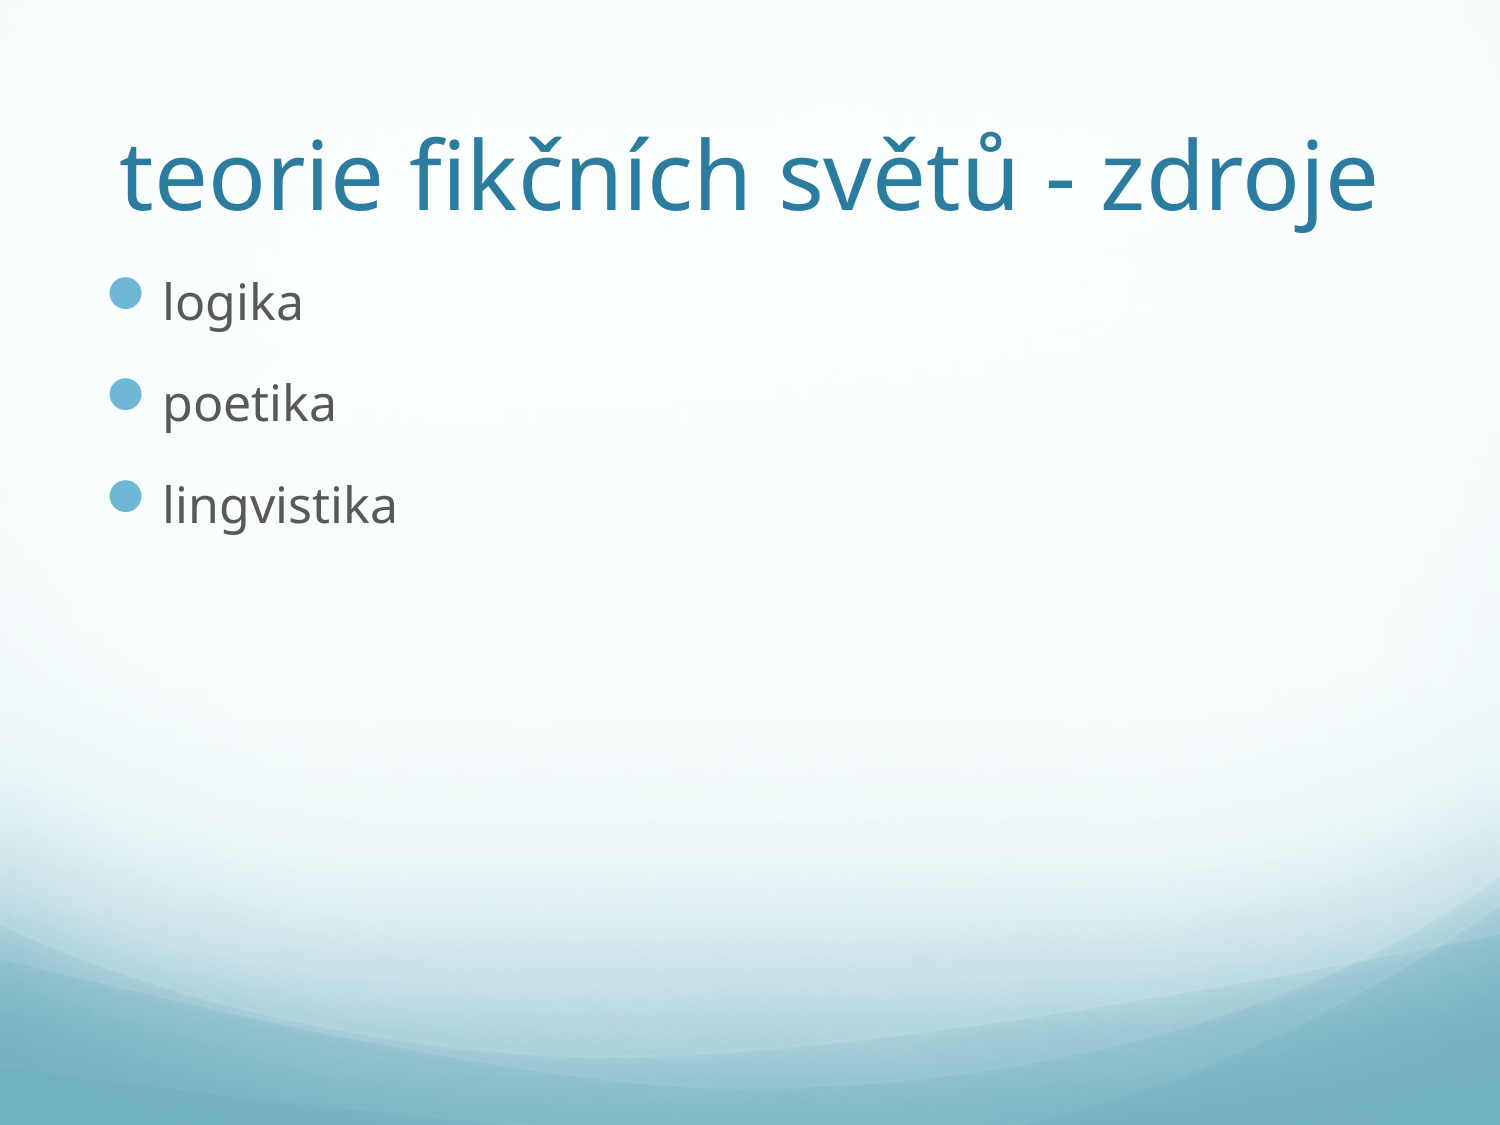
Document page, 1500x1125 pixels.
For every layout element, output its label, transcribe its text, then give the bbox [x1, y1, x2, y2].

title teorie fikčních světů - zdroje [90, 17, 1410, 237]
list logika poetika lingvistika [90, 262, 1410, 975]
